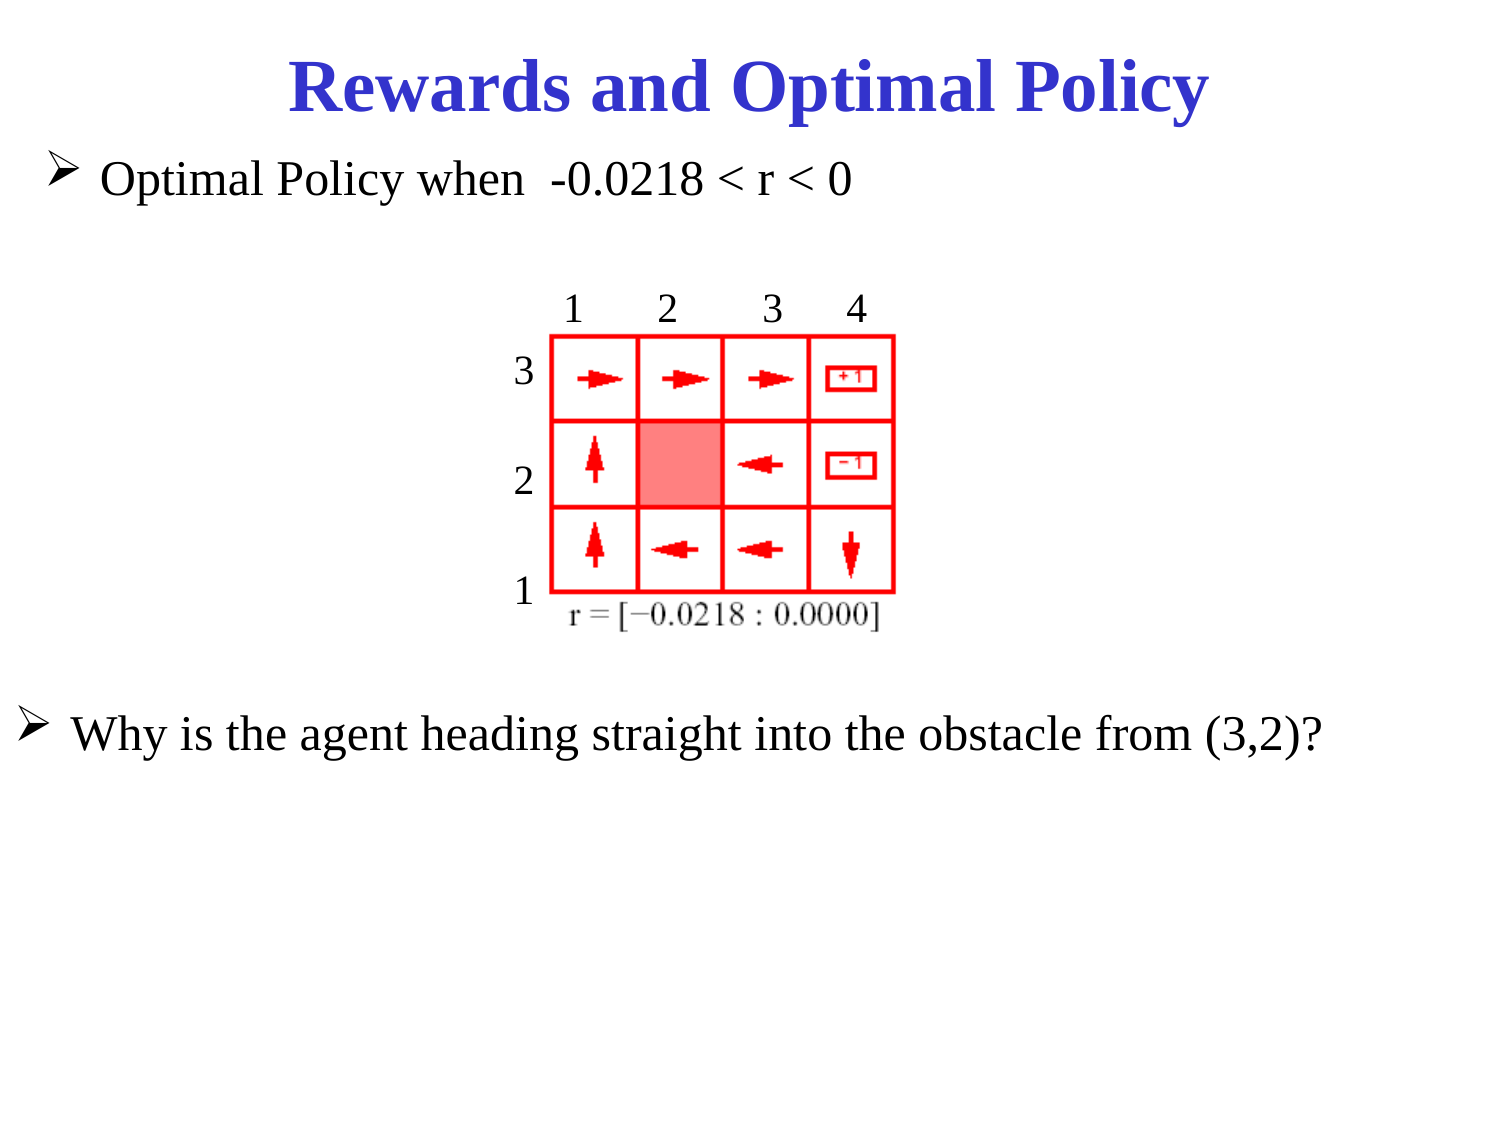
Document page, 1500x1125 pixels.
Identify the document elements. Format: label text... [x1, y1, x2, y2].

picture [537, 314, 940, 654]
text_box Why is the agent heading straight into the obstacle from (3,2)? [0, 692, 1442, 799]
text_box 3 2 1 [498, 330, 532, 621]
title Rewards and Optimal Policy [49, 24, 1450, 137]
text_box Optimal Policy when -0.0218 < r < 0 [29, 137, 1471, 244]
text_box 1 2 3 4 [548, 278, 883, 312]
